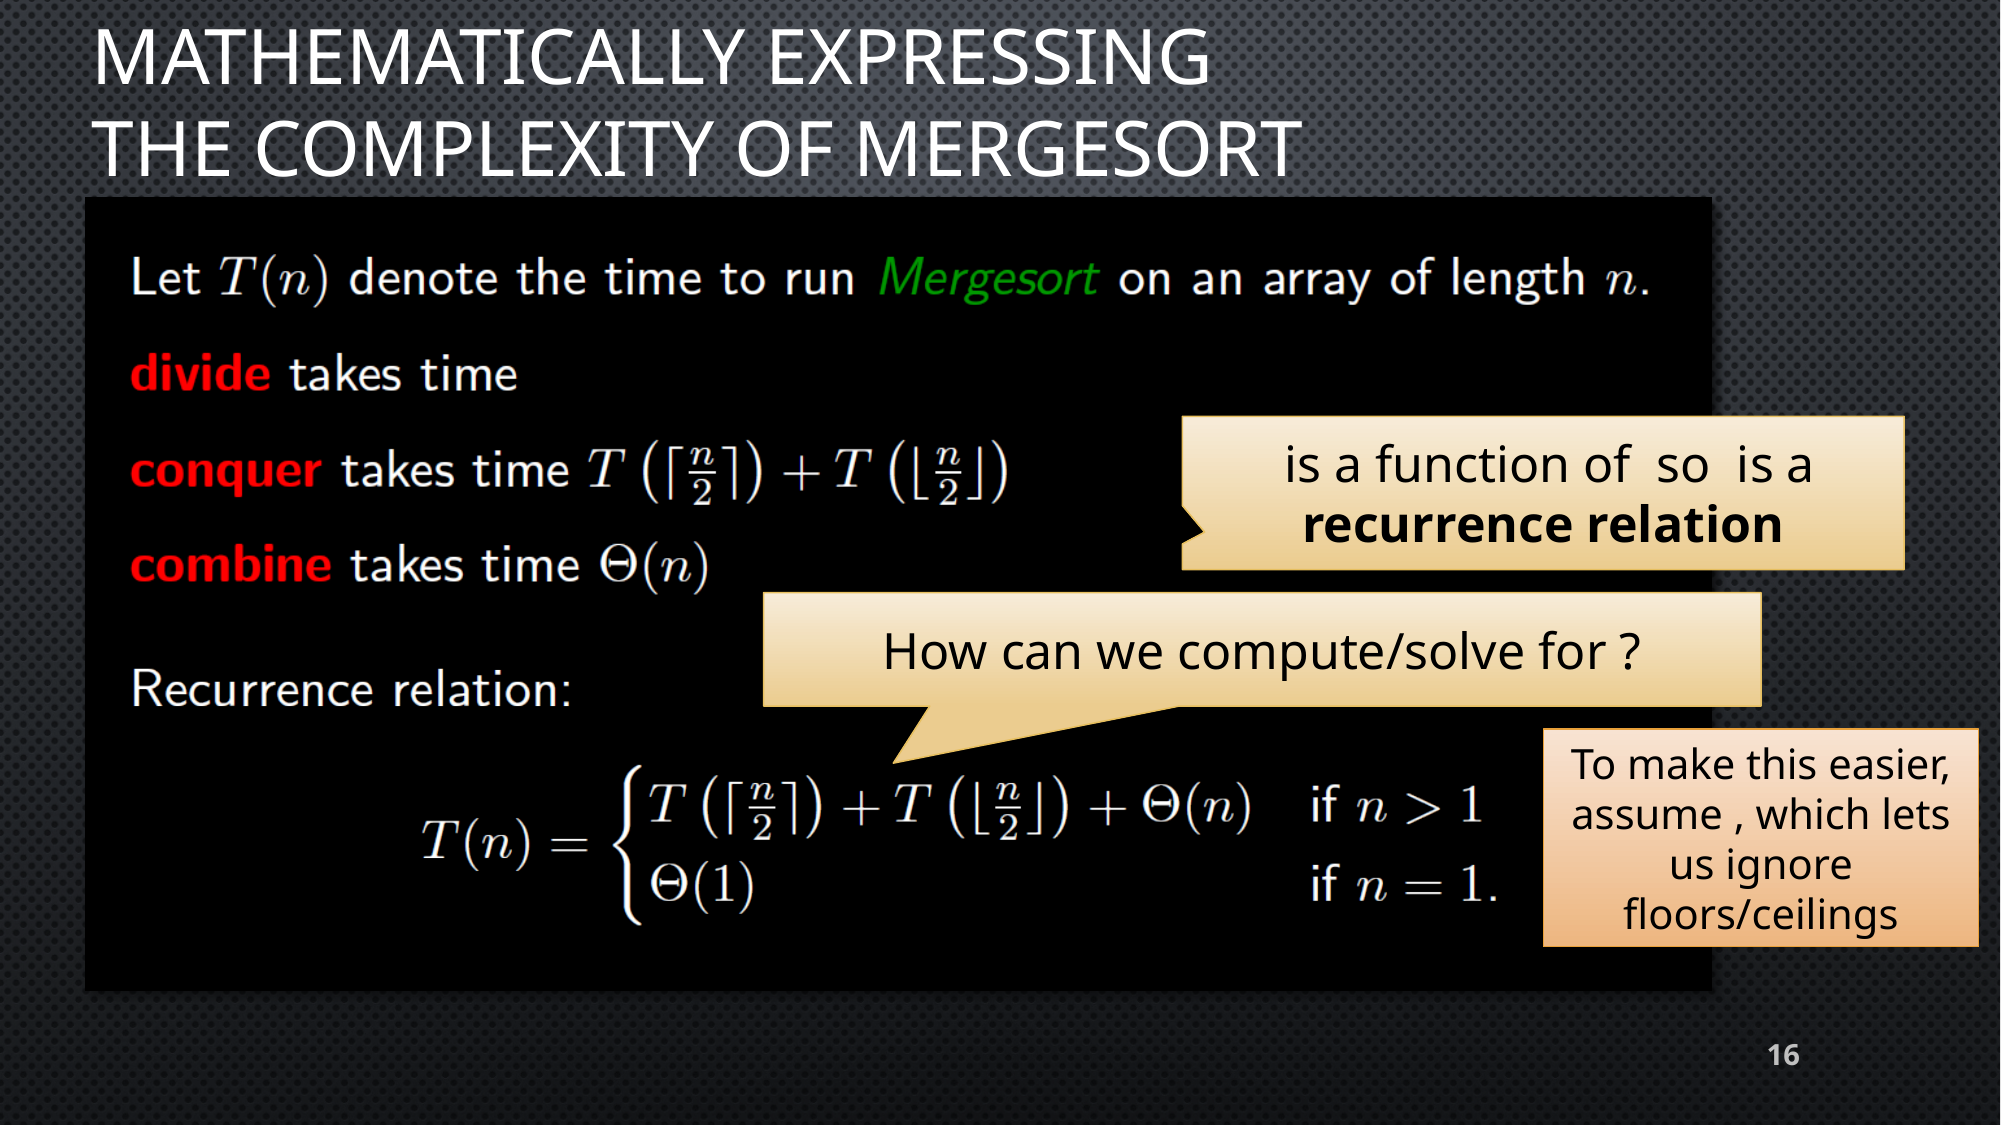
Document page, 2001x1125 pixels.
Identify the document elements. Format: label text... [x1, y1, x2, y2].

slide_number 16 [1724, 1026, 1816, 1087]
picture [105, 217, 1692, 970]
title mathematically Expressing the complexity of mergesort [76, 0, 1923, 201]
